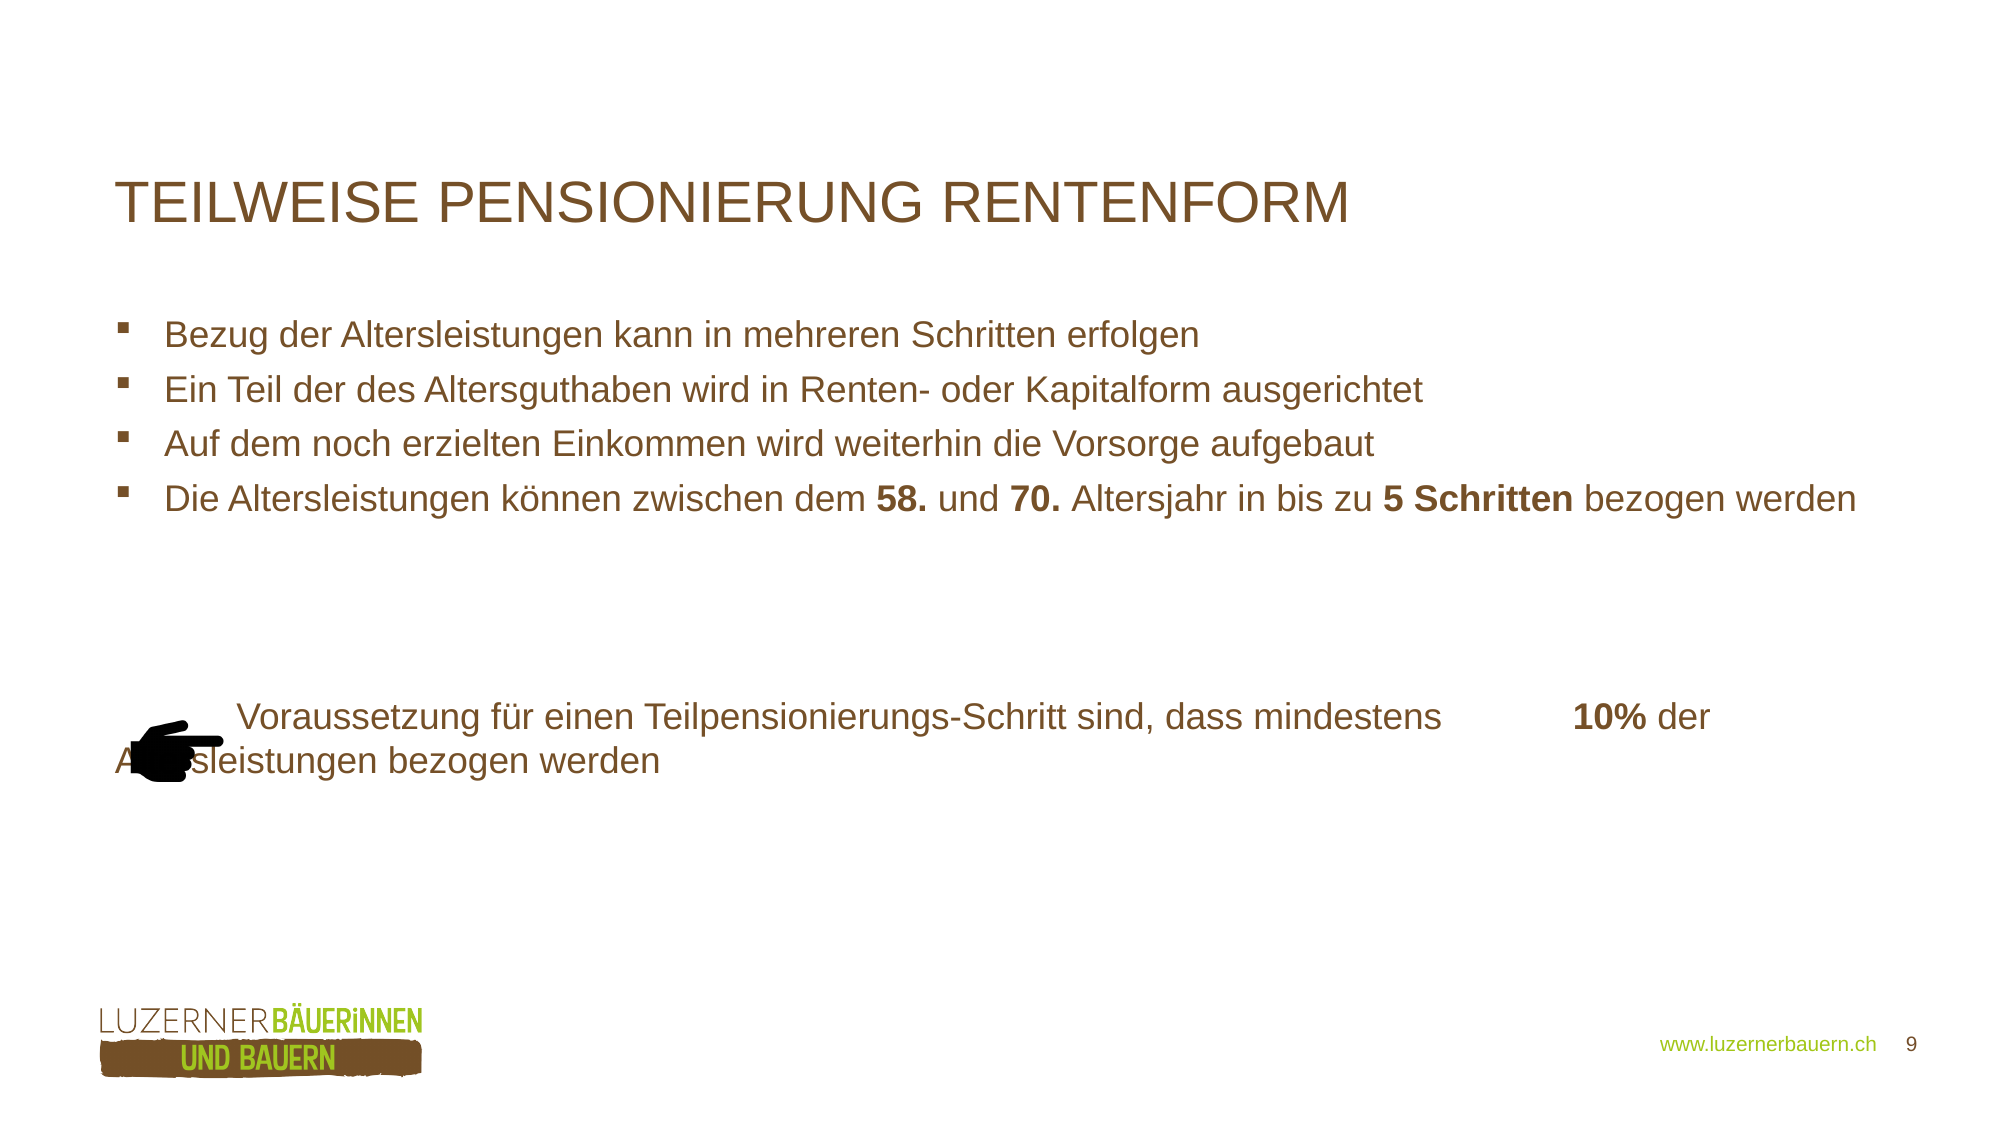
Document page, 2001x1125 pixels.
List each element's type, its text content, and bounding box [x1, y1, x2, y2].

list Bezug der Altersleistungen kann in mehreren Schritten erfolgen Ein Teil der des Altersguthaben wird in Renten- oder Kapitalform ausgerichtet Auf dem noch erzielten Einkommen wird weiterhin die Vorsorge aufgebaut Die Altersleistungen können zwischen dem 58. und 70. Altersjahr in bis zu 5 Schritten bezogen werden Voraussetzung für einen Teilpensionierungs-Schritt sind, dass mindestens 10% der Altersleistungen bezogen werden [99, 303, 1876, 947]
picture [83, 995, 434, 1090]
title Teilweise Pensionierung Rentenform [99, 151, 1431, 248]
slide_number www.luzernerbauern.ch 9 [1482, 1012, 1933, 1073]
picture [124, 698, 230, 804]
